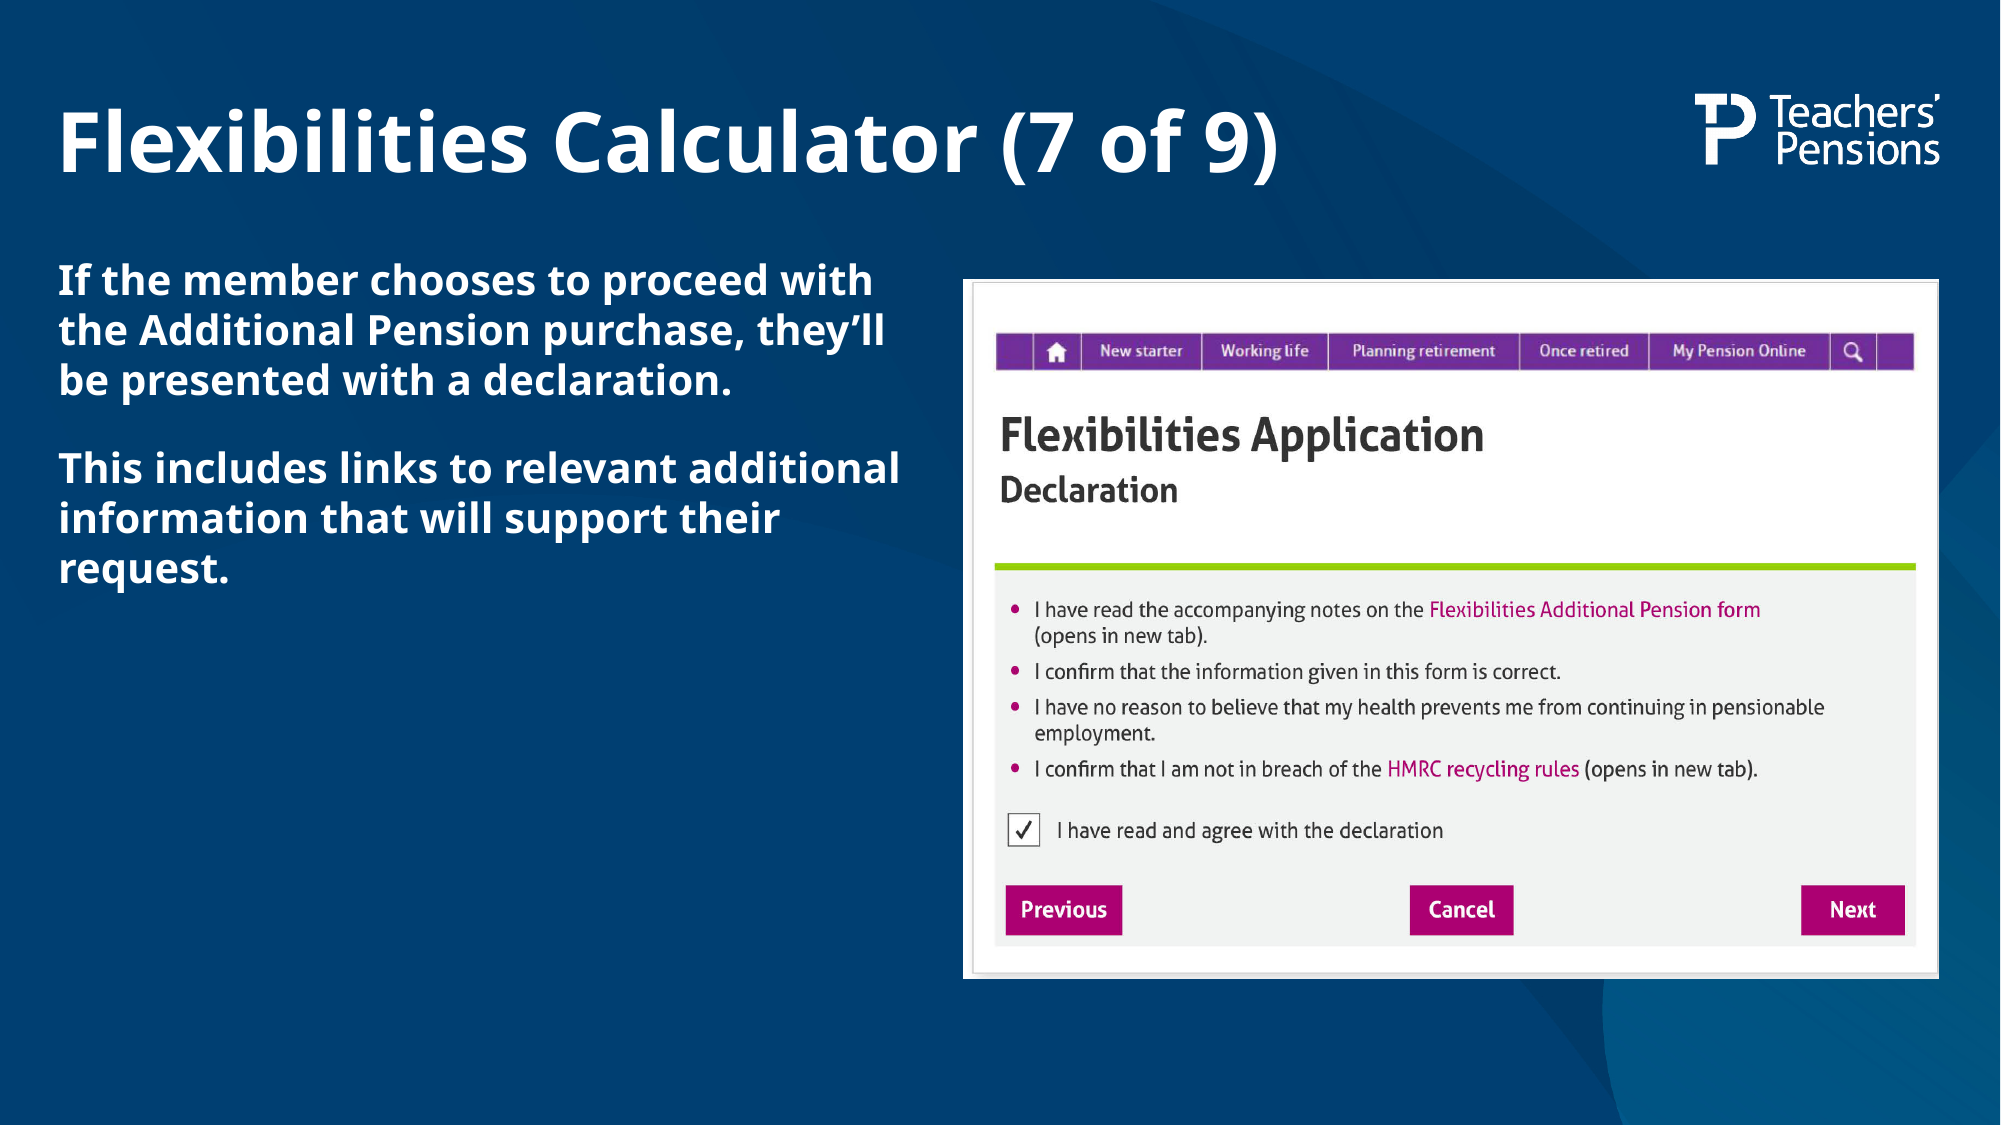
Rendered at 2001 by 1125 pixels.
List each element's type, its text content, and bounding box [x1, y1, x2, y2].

picture [0, 0, 2001, 1125]
title Flexibilities Calculator (7 of 9) [56, 91, 1461, 191]
list If the member chooses to proceed with the Additional Pension purchase, they’ll be presented with a declaration. This includes links to relevant additional information that will support their request. [58, 254, 919, 1005]
